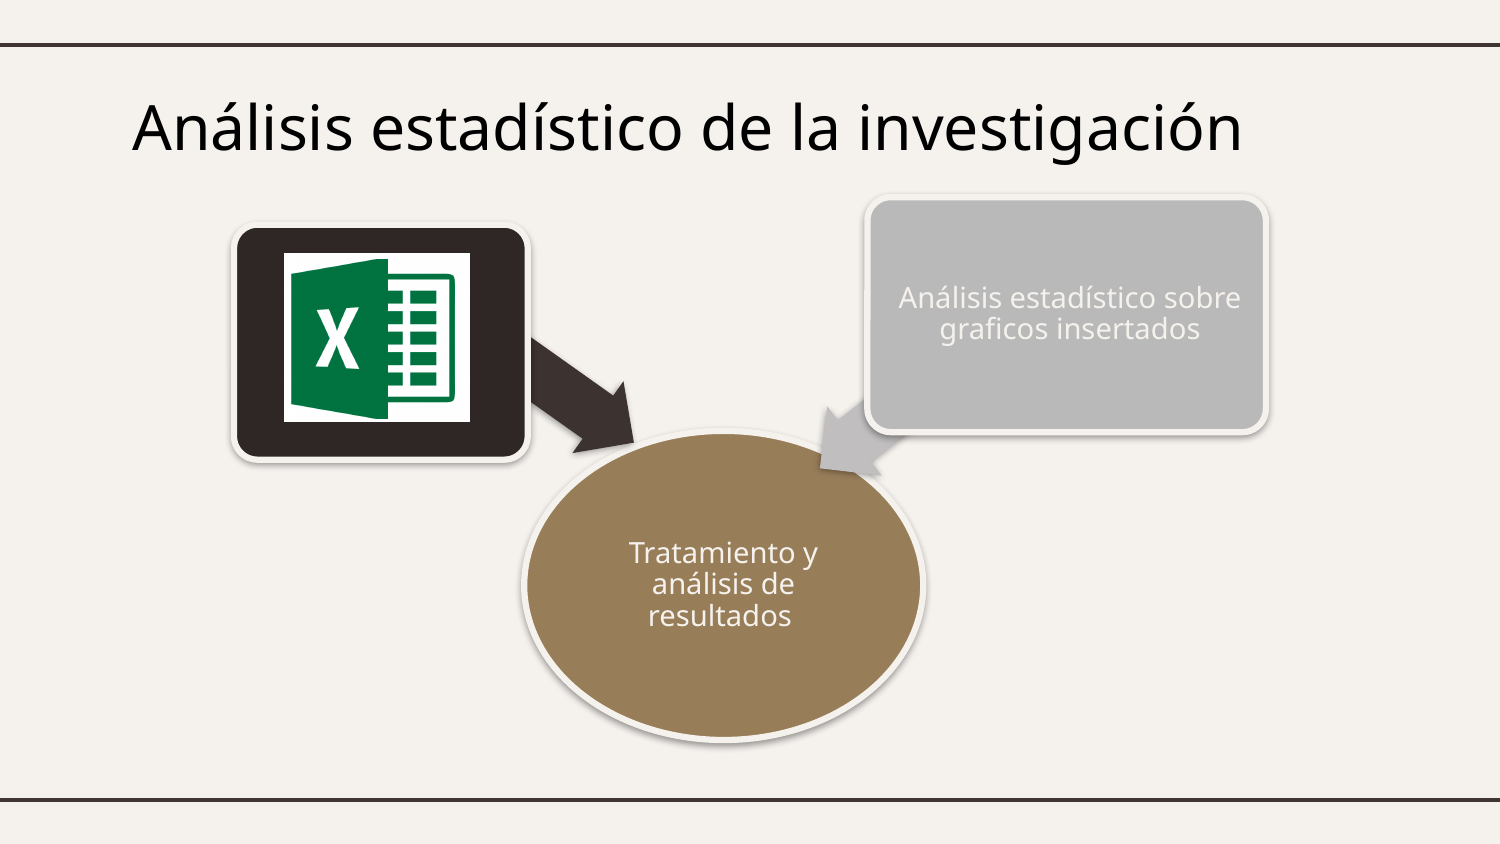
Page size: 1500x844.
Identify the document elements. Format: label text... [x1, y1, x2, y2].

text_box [259, 196, 1241, 771]
picture [283, 253, 471, 423]
title Análisis estadístico de la investigación [116, 72, 1383, 167]
